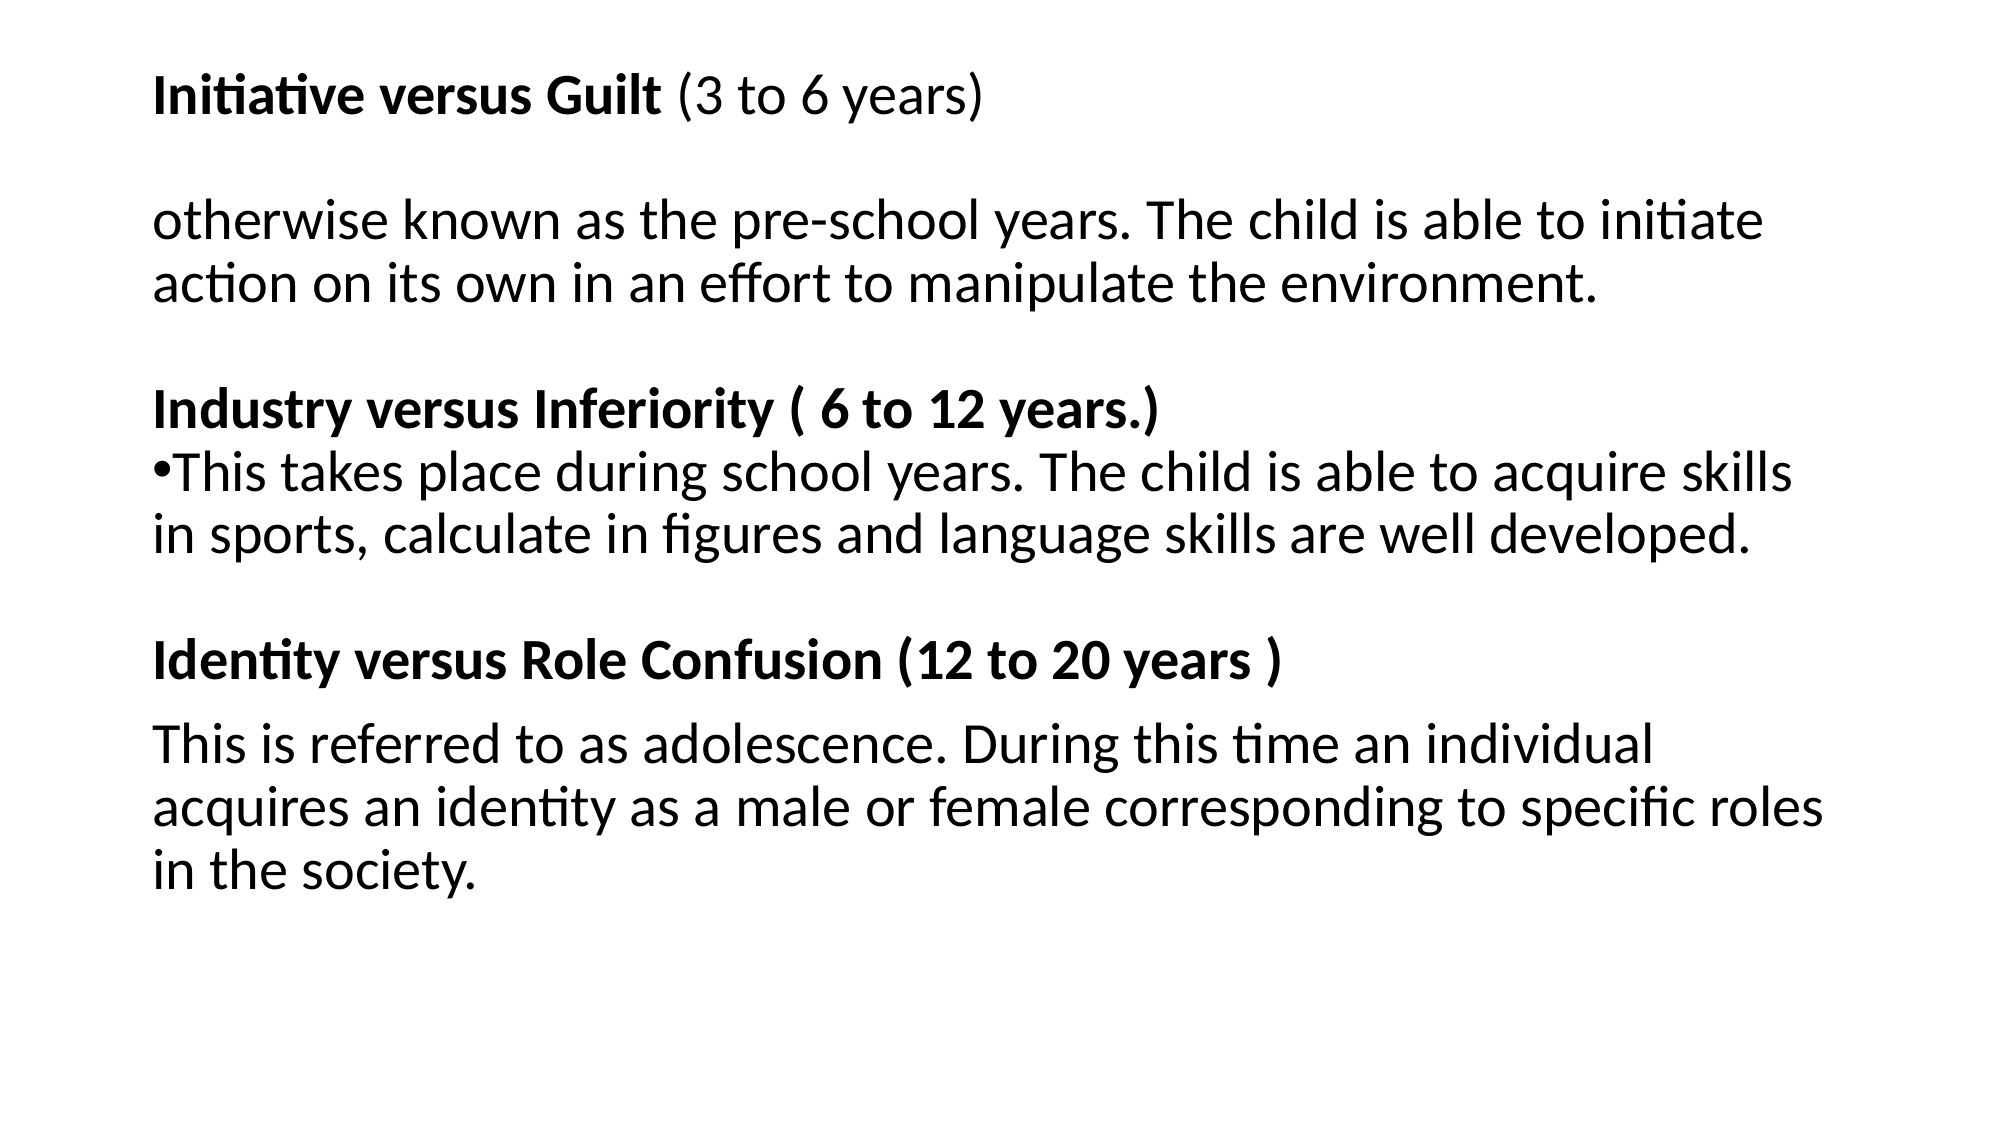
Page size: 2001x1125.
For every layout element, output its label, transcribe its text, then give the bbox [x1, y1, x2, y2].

list Initiative versus Guilt (3 to 6 years) otherwise known as the pre-school years. The child is able to initiate action on its own in an effort to manipulate the environment. Industry versus Inferiority ( 6 to 12 years.) This takes place during school years. The child is able to acquire skills in sports, calculate in figures and language skills are well developed. Identity versus Role Confusion (12 to 20 years ) This is referred to as adolescence. During this time an individual acquires an identity as a male or female corresponding to specific roles in the society. [137, 56, 1863, 1079]
